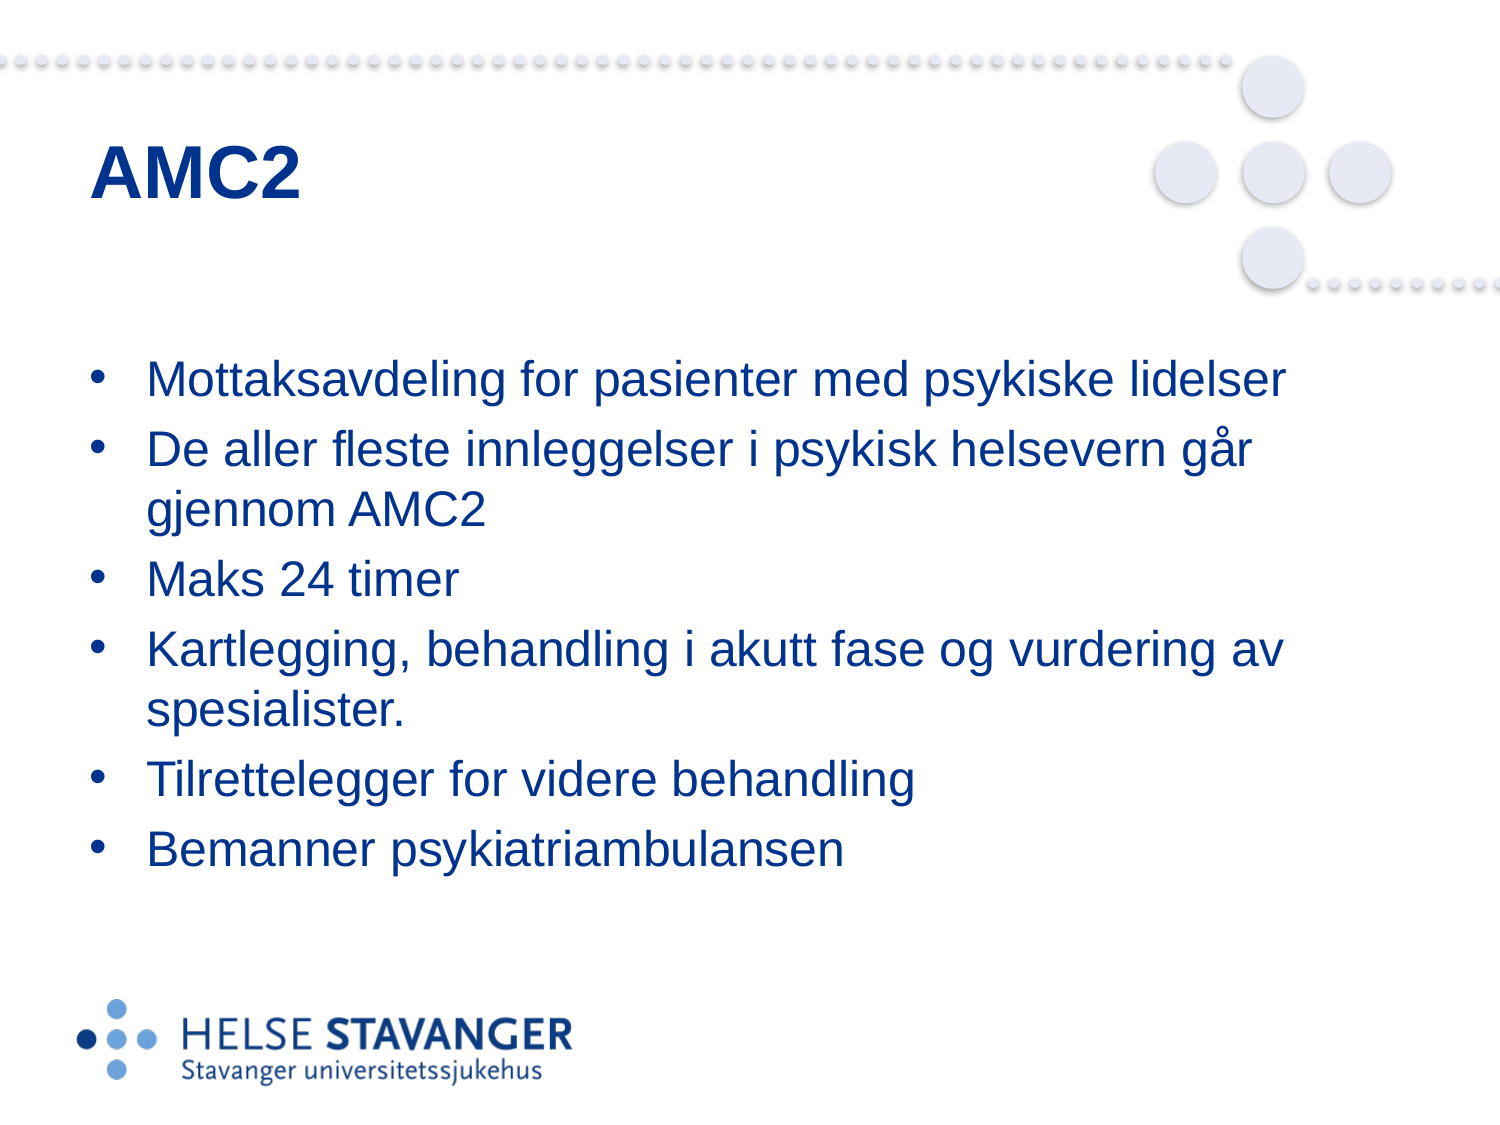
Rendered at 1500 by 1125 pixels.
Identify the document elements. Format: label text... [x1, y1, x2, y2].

title AMC2 [75, 116, 1123, 223]
picture [42, 963, 659, 1125]
list Mottaksavdeling for pasienter med psykiske lidelser De aller fleste innleggelser i psykisk helsevern går gjennom AMC2 Maks 24 timer Kartlegging, behandling i akutt fase og vurdering av spesialister. Tilrettelegger for videre behandling Bemanner psykiatriambulansen [75, 339, 1391, 973]
